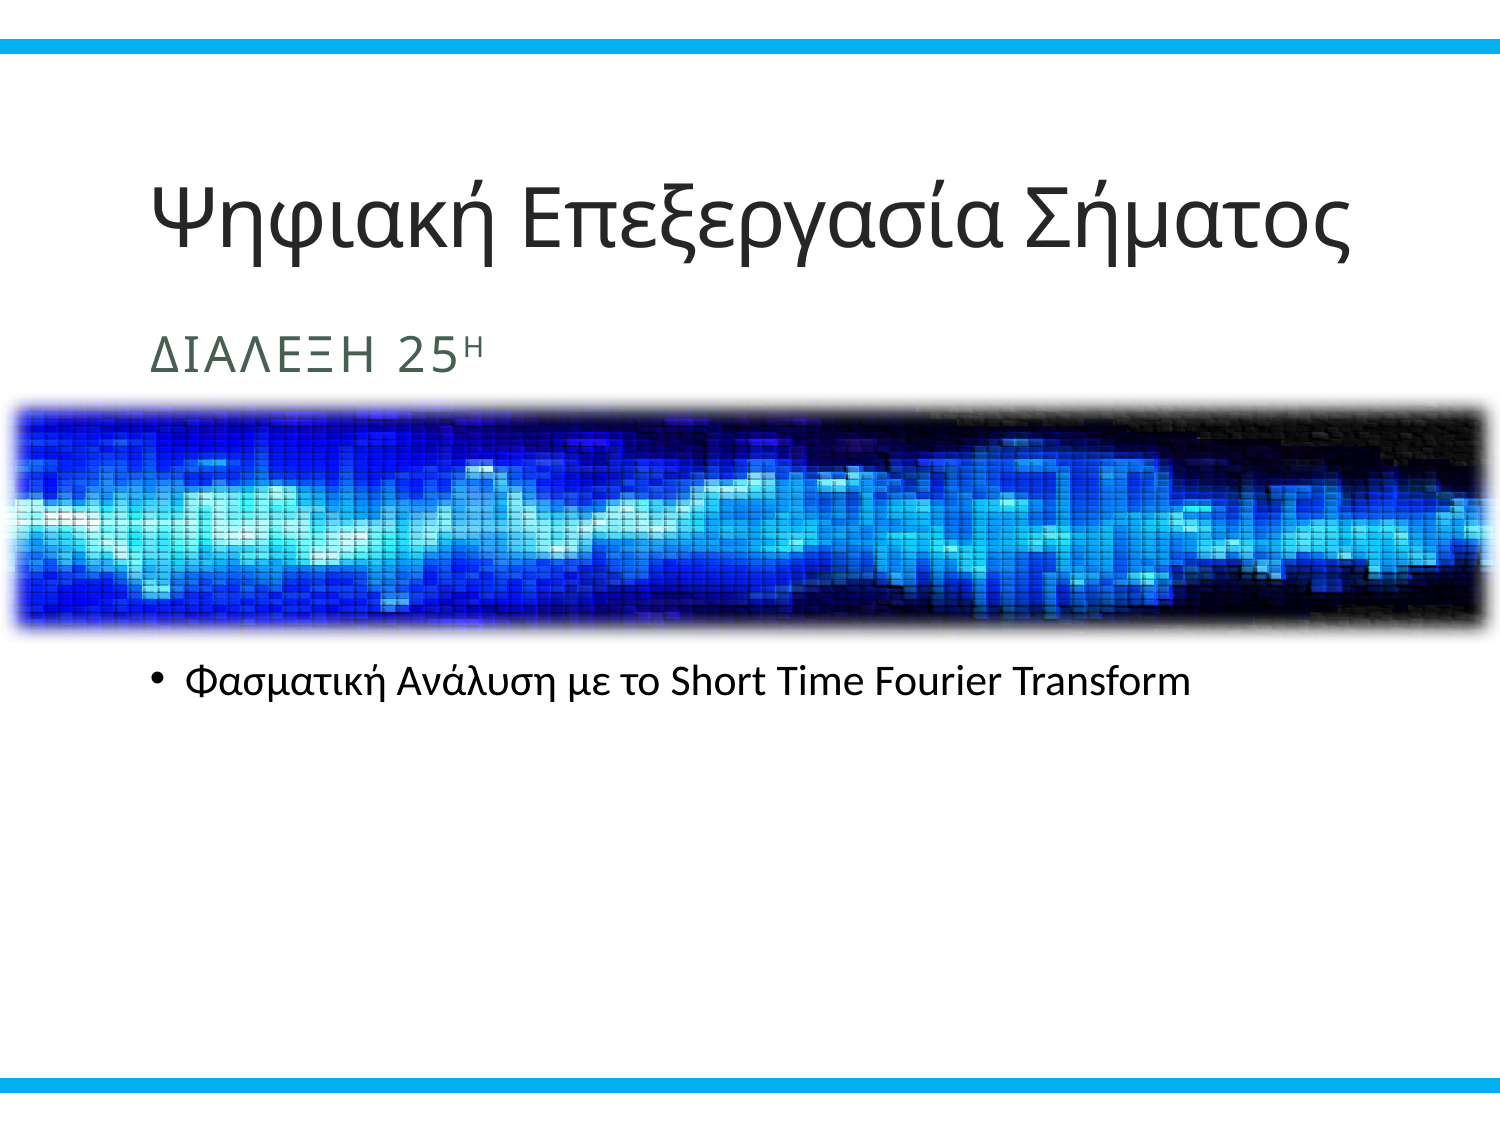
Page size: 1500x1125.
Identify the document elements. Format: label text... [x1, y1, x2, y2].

subtitle Διαλεξη 25η [135, 652, 1373, 875]
title Ψηφιακή Επεξεργασία Σήματος [135, 151, 1373, 272]
text_box [0, 1078, 1500, 1093]
picture [0, 391, 1500, 644]
text_box [0, 39, 1500, 54]
text_box Φασματική Ανάλυση με το Short Time Fourier Transform [135, 652, 1301, 712]
subtitle Διαλεξη 25η [135, 321, 1373, 388]
